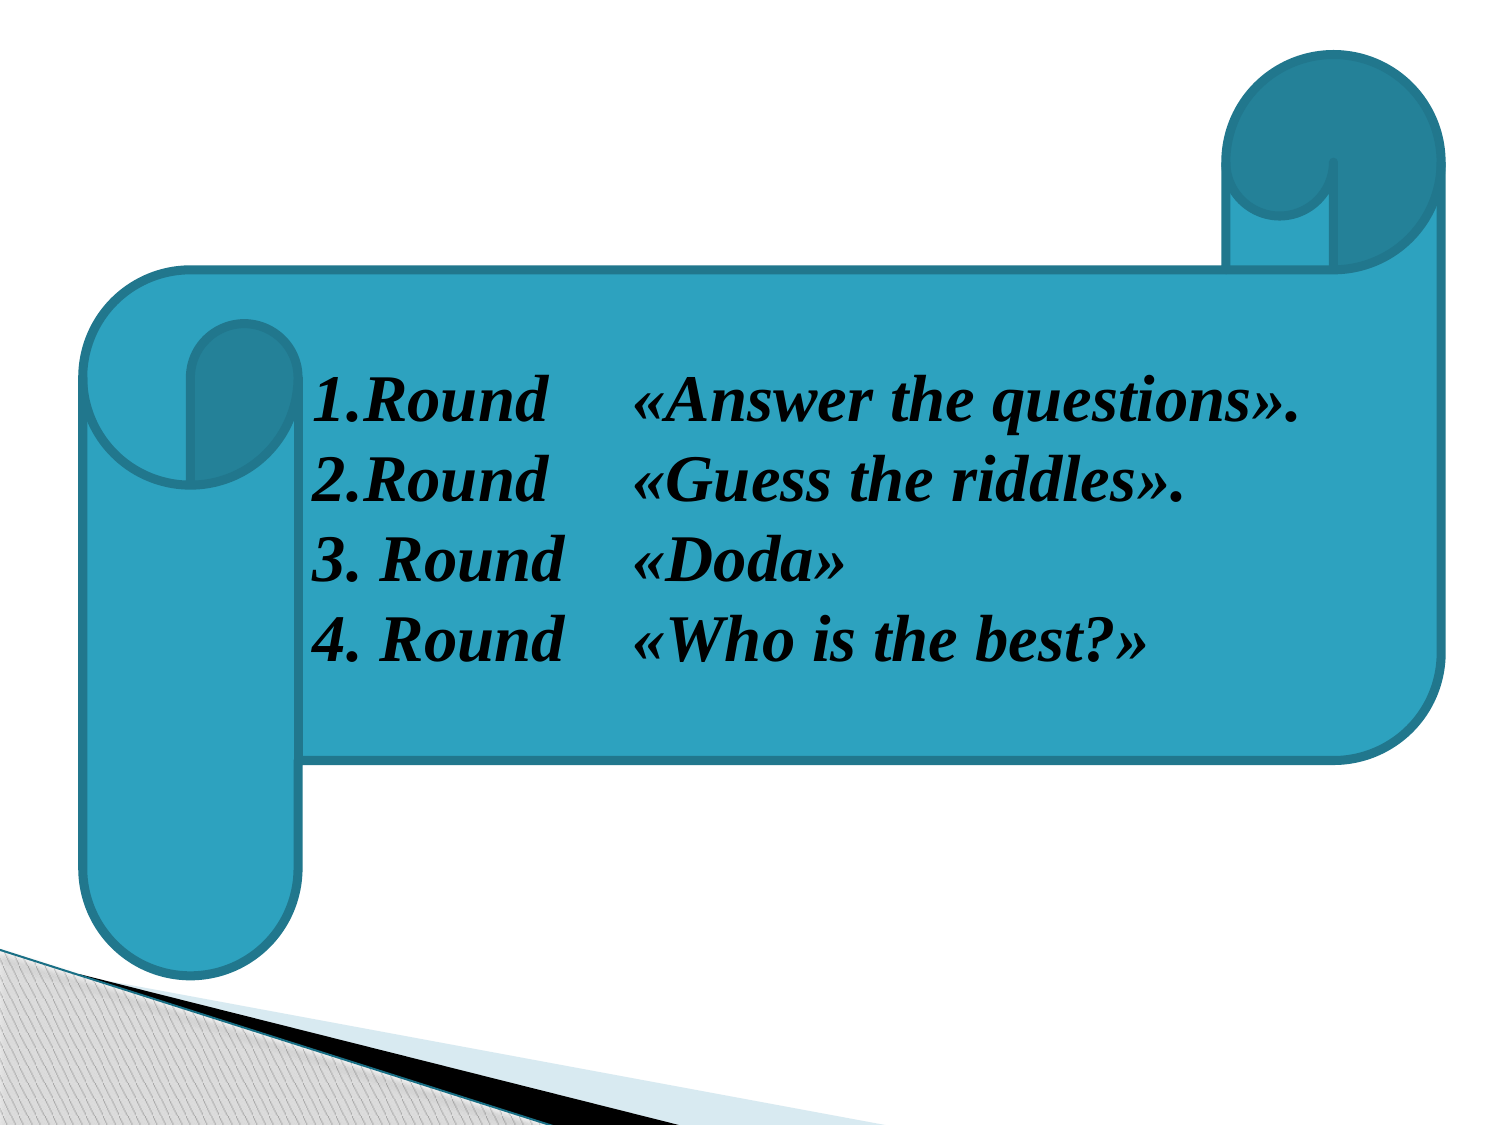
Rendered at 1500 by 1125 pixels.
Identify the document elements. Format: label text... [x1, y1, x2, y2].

text_box 1.Round «Answer the questions». 2.Round «Guess the riddles». 3. Round «Doda» 4. Round «Who is the best?» [78, 49, 1446, 981]
